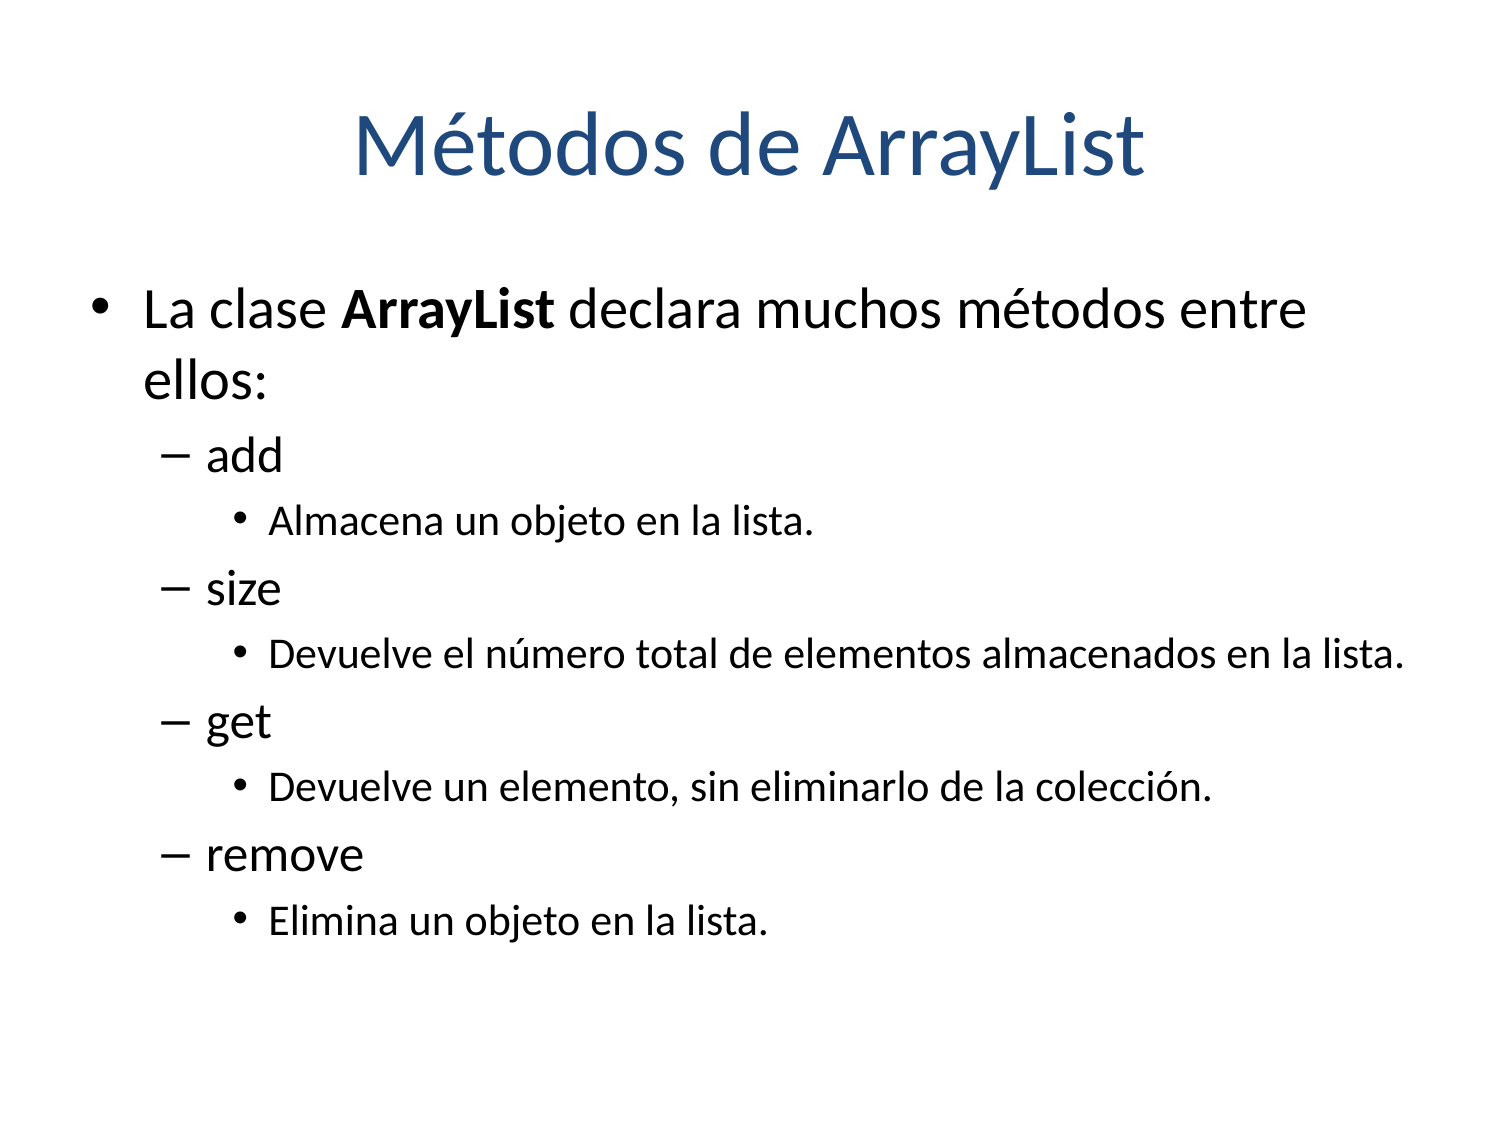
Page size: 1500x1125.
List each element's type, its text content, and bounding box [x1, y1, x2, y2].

list La clase ArrayList declara muchos métodos entre ellos: add Almacena un objeto en la lista. size Devuelve el número total de elementos almacenados en la lista. get Devuelve un elemento, sin eliminarlo de la colección. remove Elimina un objeto en la lista. [75, 262, 1425, 1005]
title Métodos de ArrayList [75, 45, 1425, 233]
